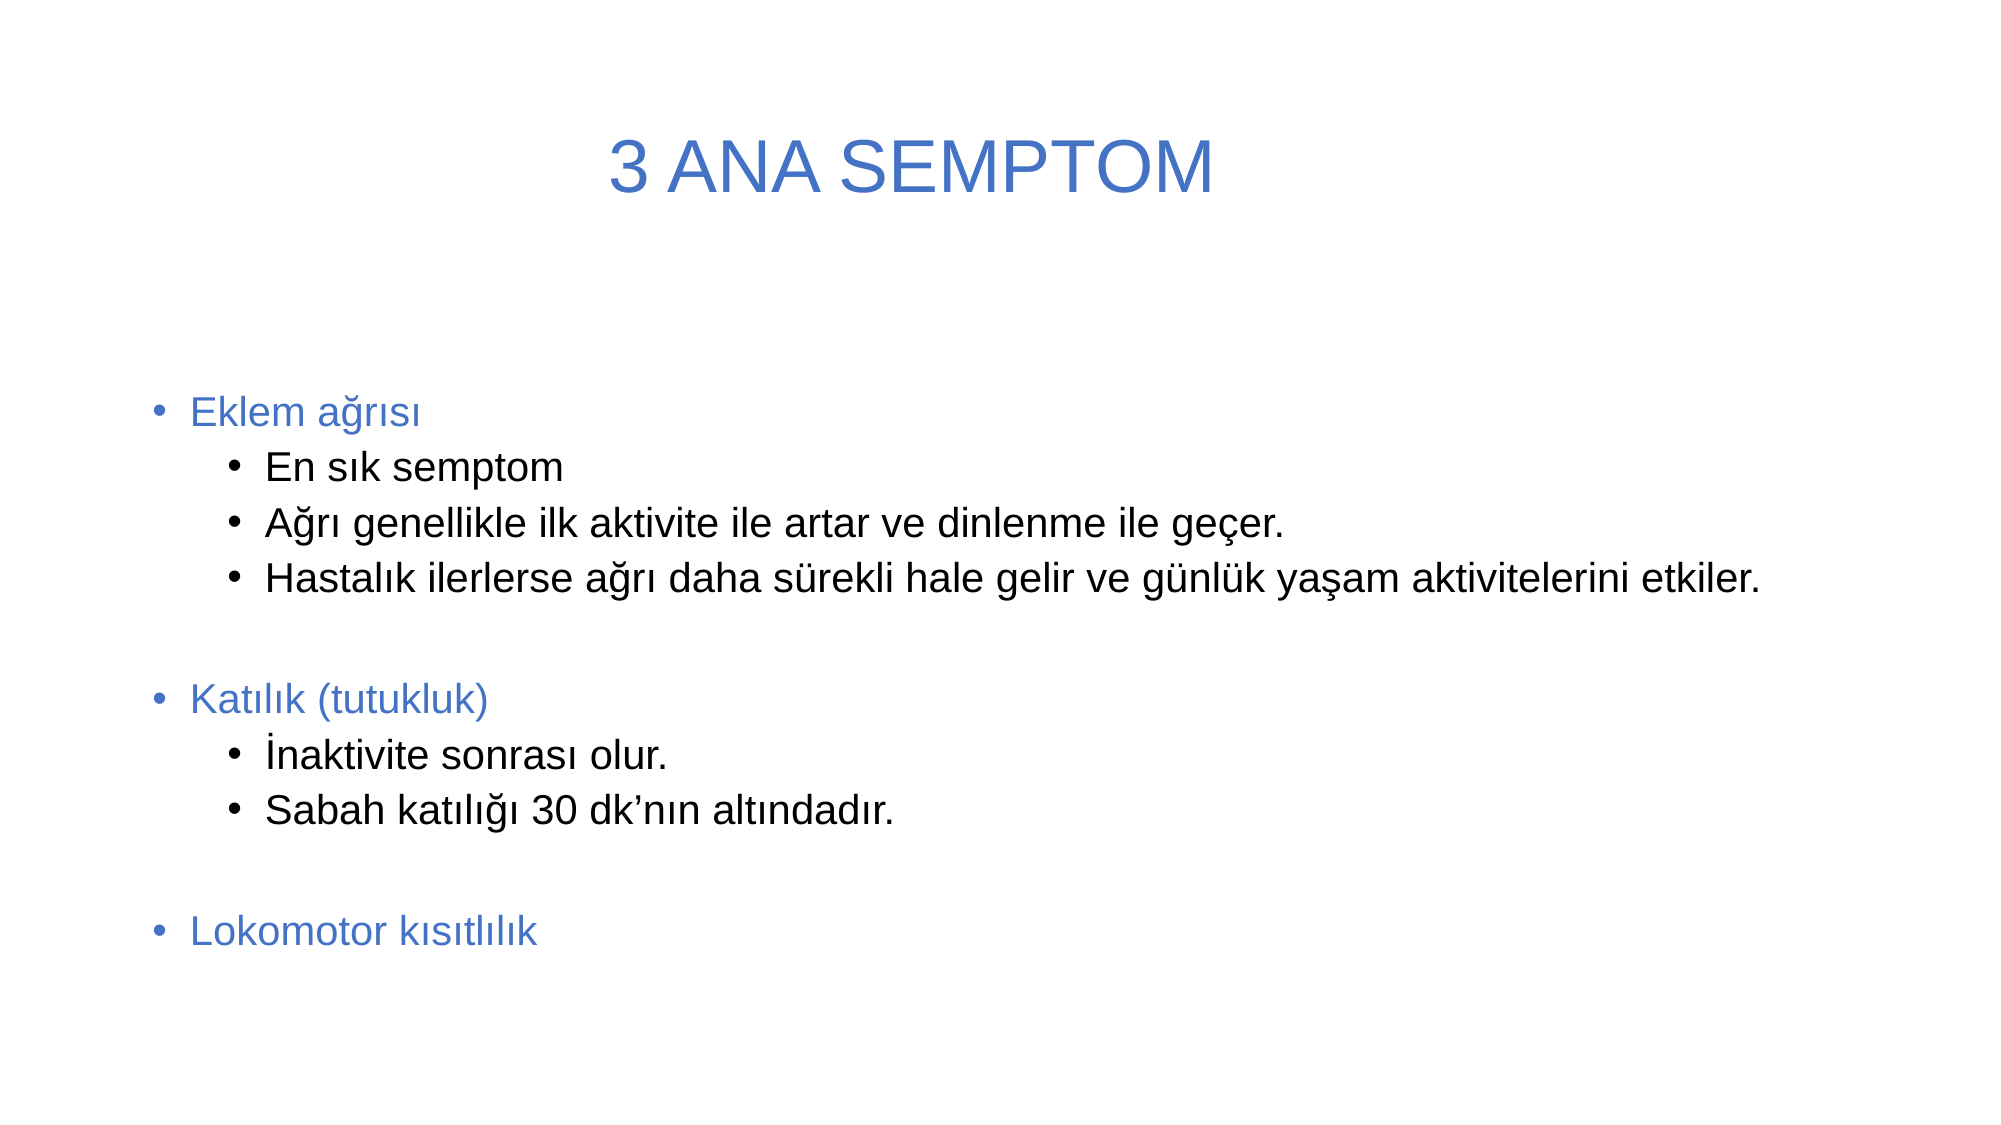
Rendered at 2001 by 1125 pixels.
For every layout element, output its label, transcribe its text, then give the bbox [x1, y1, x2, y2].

list Eklem ağrısı En sık semptom Ağrı genellikle ilk aktivite ile artar ve dinlenme ile geçer. Hastalık ilerlerse ağrı daha sürekli hale gelir ve günlük yaşam aktivitelerini etkiler. Katılık (tutukluk) İnaktivite sonrası olur. Sabah katılığı 30 dk’nın altındadır. Lokomotor kısıtlılık [137, 311, 1863, 1026]
title 3 ANA SEMPTOM [137, 59, 1863, 278]
